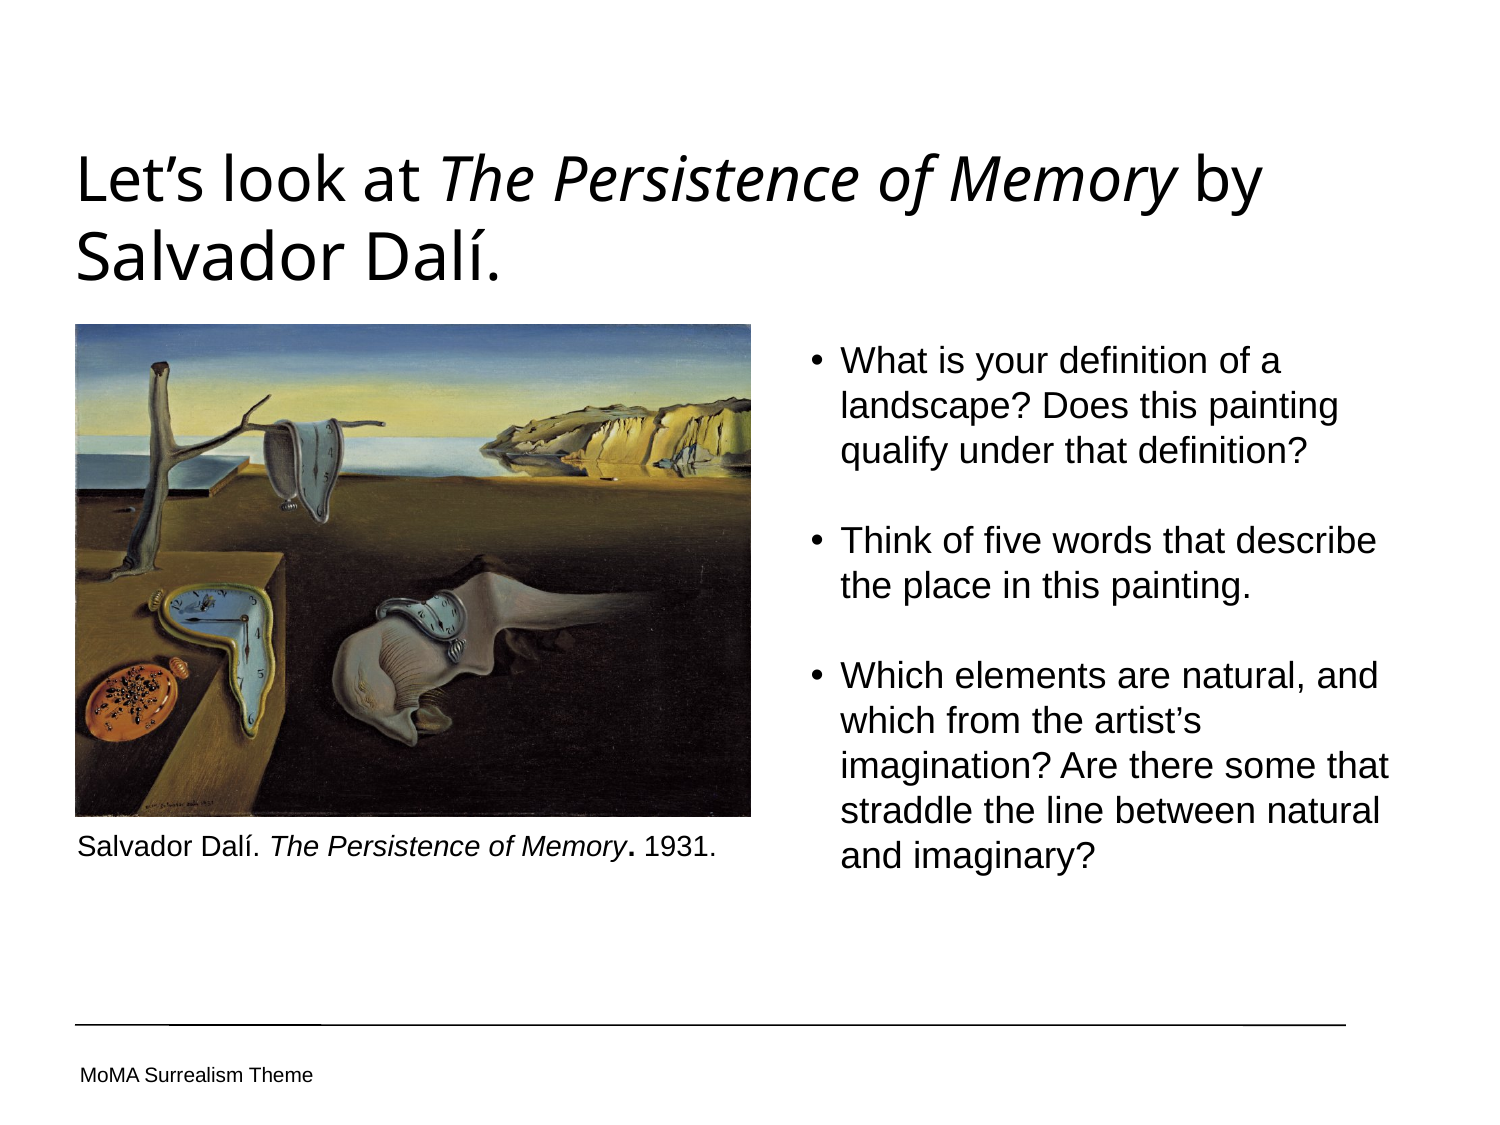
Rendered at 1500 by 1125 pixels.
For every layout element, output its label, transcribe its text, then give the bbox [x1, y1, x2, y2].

text_box Let’s look at The Persistence of Memory by Salvador Dalí. [75, 137, 1345, 294]
text_box Salvador Dalí. The Persistence of Memory. 1931. [77, 826, 751, 863]
text_box What is your definition of a landscape? Does this painting qualify under that definition? Think of five words that describe the place in this painting. Which elements are natural, and which from the artist’s imagination? Are there some that straddle the line between natural and imaginary? [795, 329, 1413, 975]
picture [74, 324, 751, 817]
text_box MoMA Surrealism Theme [65, 1054, 475, 1098]
